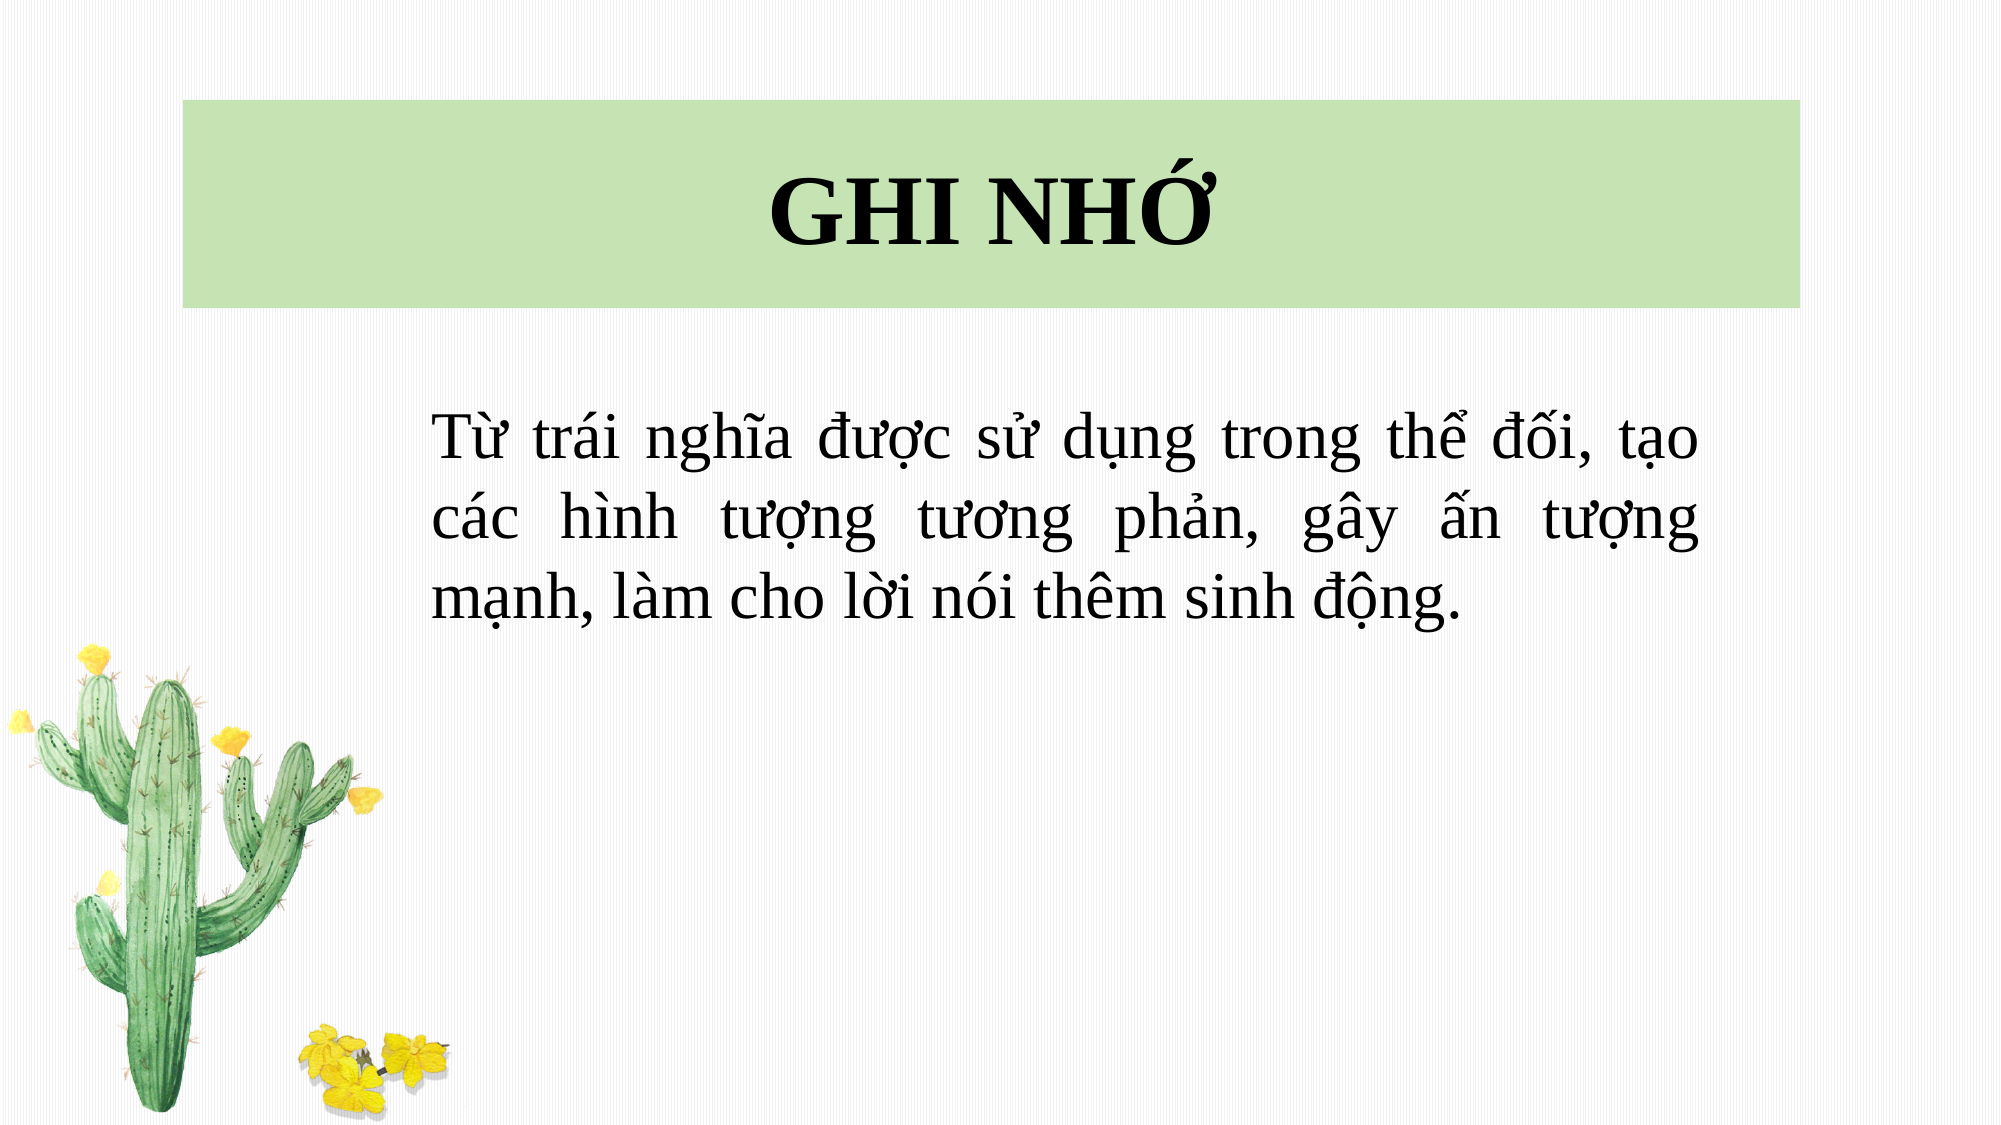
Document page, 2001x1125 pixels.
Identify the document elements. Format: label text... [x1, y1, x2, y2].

picture [0, 602, 489, 1125]
text_box Từ trái nghĩa được sử dụng trong thể đối, tạo các hình tượng tương phản, gây ấn tượng mạnh, làm cho lời nói thêm sinh động. [416, 384, 1717, 640]
text_box GHI NHỚ [182, 99, 1801, 309]
